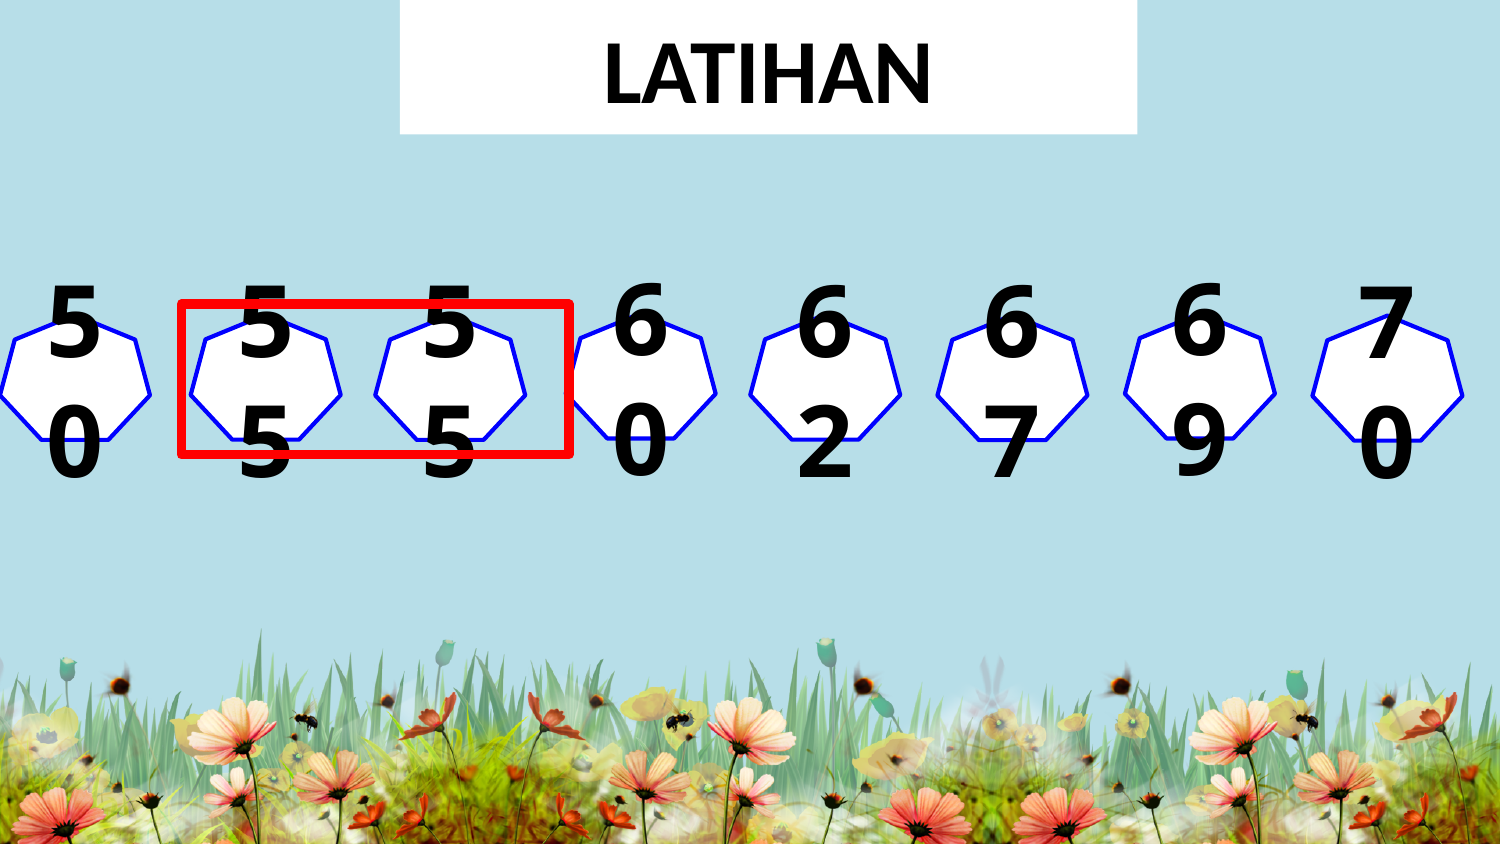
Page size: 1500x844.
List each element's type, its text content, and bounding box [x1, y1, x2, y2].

picture [0, 296, 1500, 844]
title LATIHAN [399, 0, 1138, 135]
